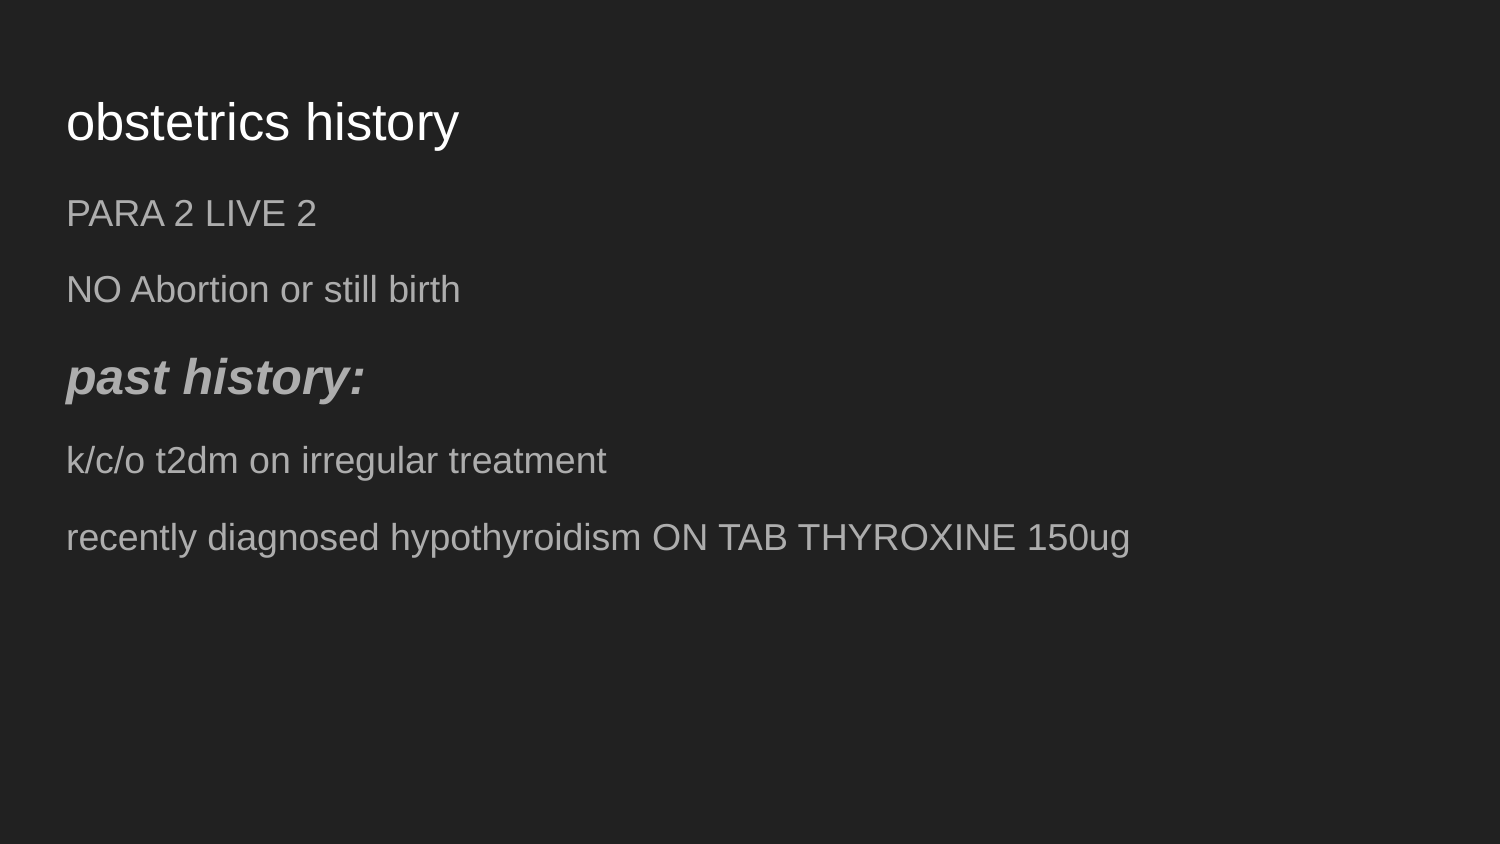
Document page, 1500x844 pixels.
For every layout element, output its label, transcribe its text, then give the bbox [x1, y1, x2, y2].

title obstetrics history [51, 72, 1449, 166]
list PARA 2 LIVE 2 NO Abortion or still birth past history: k/c/o t2dm on irregular treatment recently diagnosed hypothyroidism ON TAB THYROXINE 150ug [51, 166, 1449, 728]
